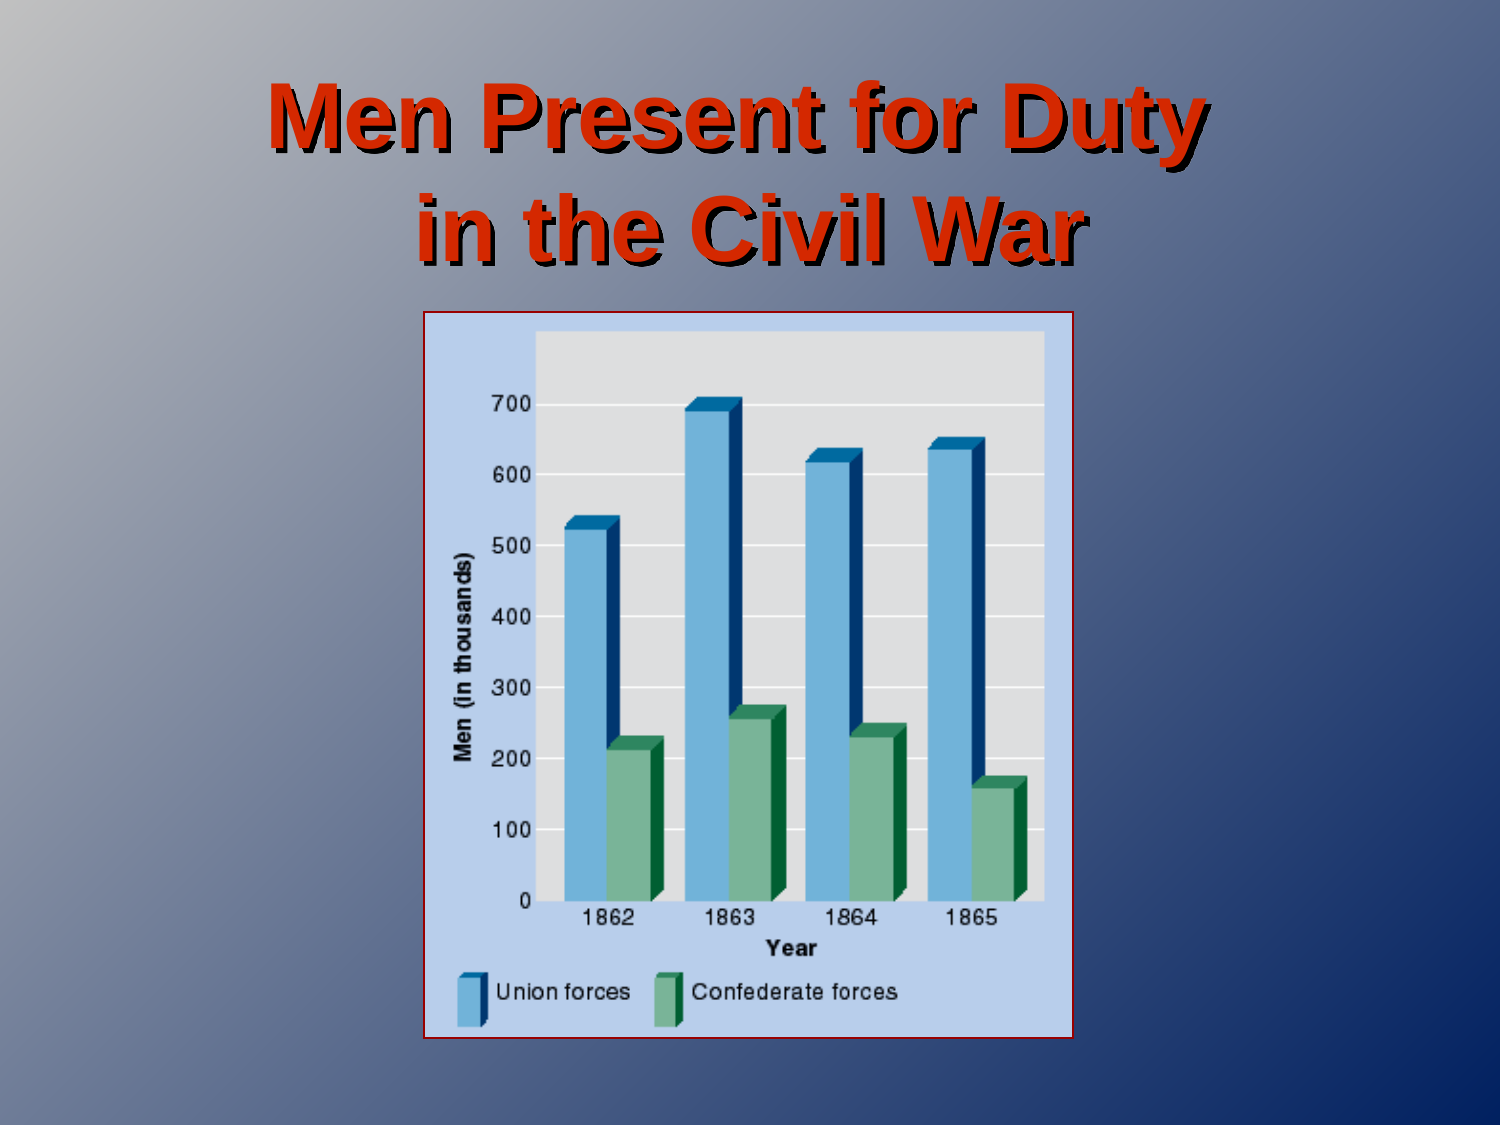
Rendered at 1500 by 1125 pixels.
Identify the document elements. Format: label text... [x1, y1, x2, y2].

text_box Men Present for Duty in the Civil War [62, 47, 1438, 288]
picture [424, 312, 1073, 1038]
